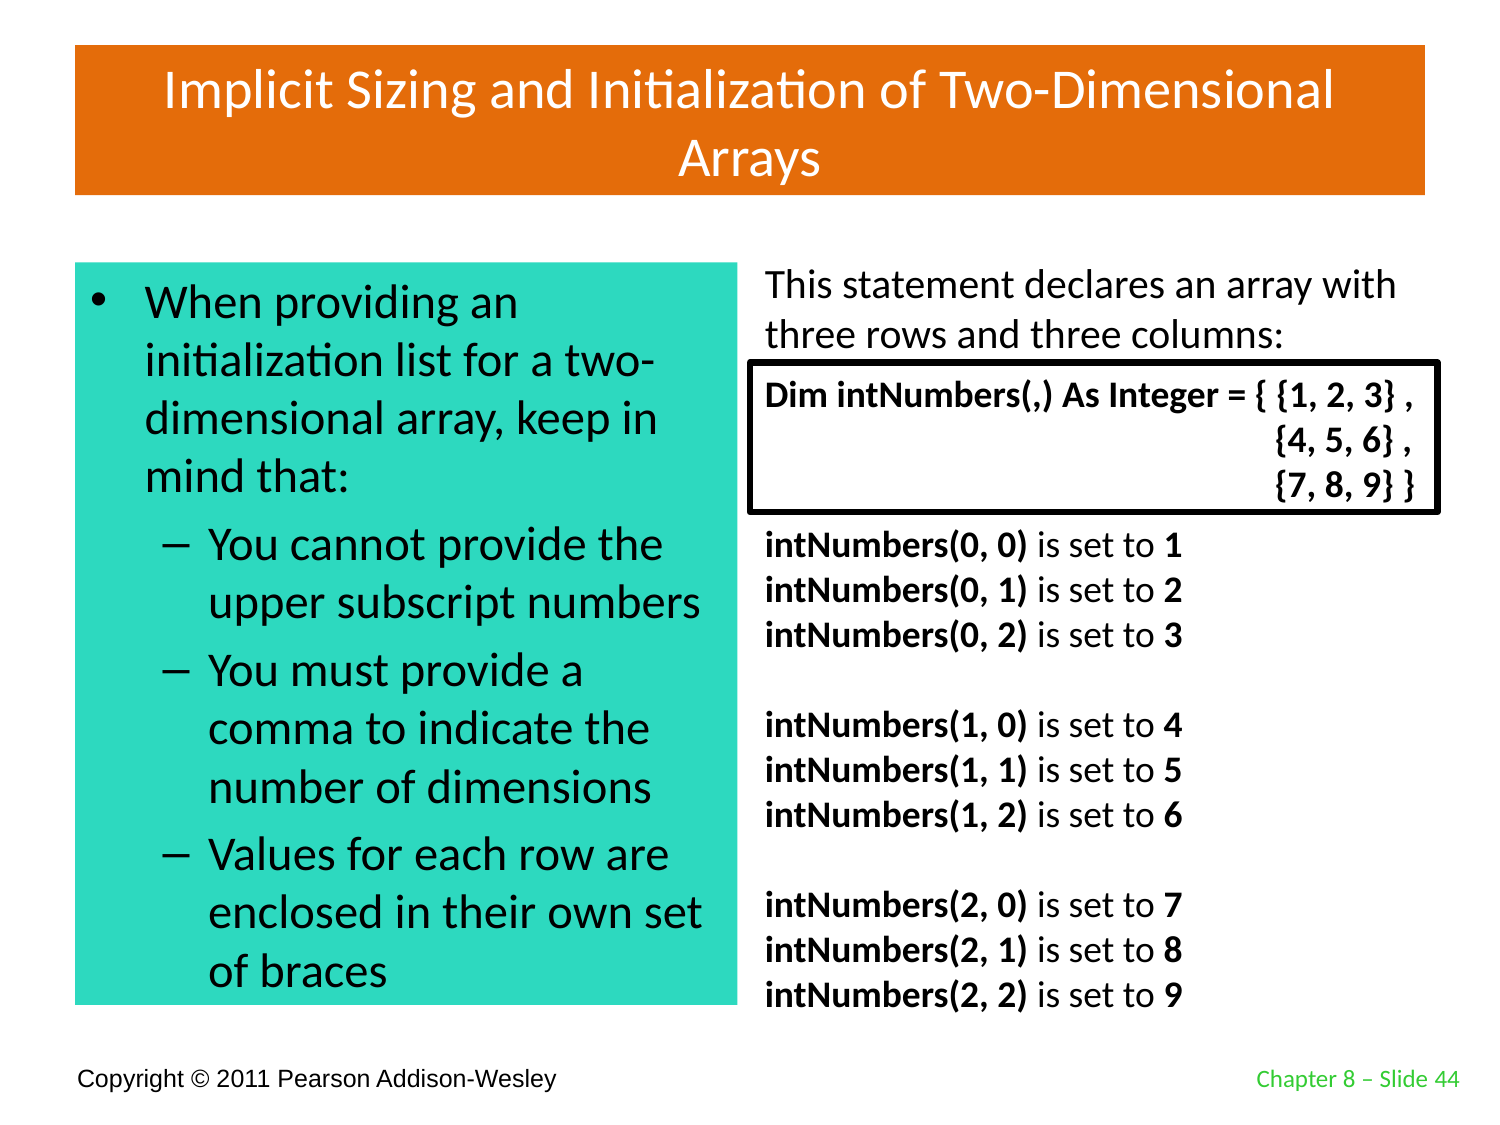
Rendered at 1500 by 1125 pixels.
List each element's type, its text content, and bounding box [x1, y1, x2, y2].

list When providing an initialization list for a two-dimensional array, keep in mind that: You cannot provide the upper subscript numbers You must provide a comma to indicate the number of dimensions Values for each row are enclosed in their own set of braces [75, 262, 738, 1005]
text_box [749, 249, 1438, 1028]
slide_number Chapter 8 – Slide 44 [1162, 1024, 1476, 1101]
title Implicit Sizing and Initialization of Two-Dimensional Arrays [75, 45, 1425, 196]
